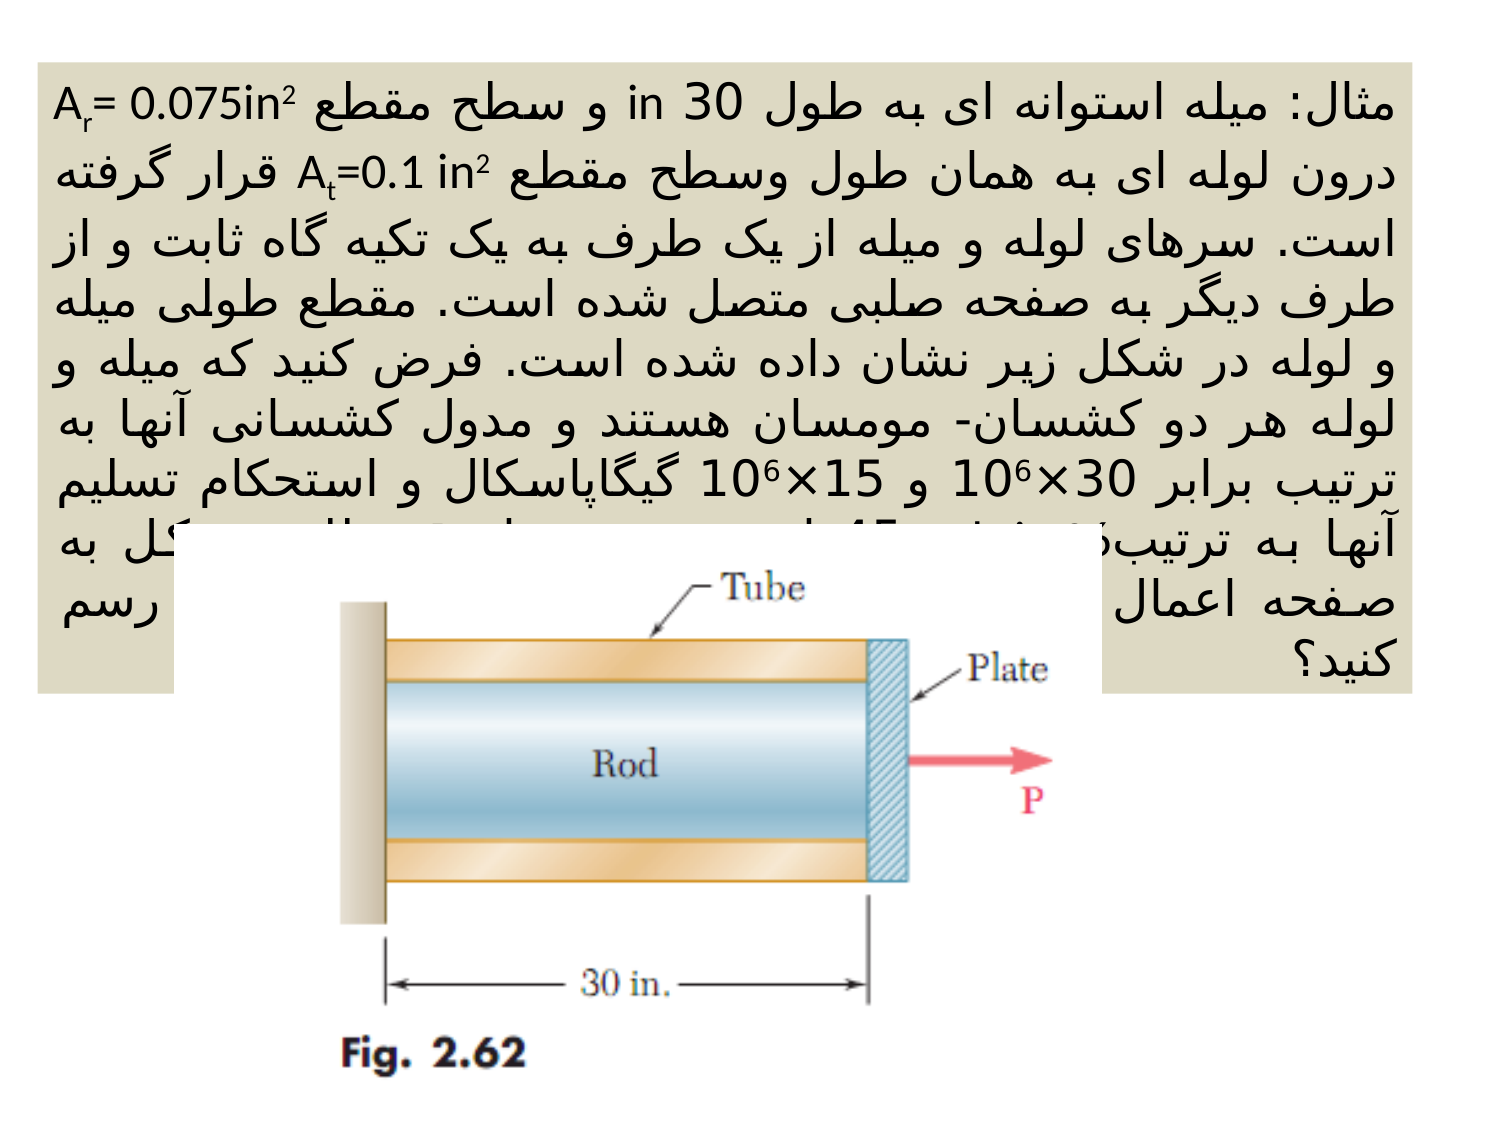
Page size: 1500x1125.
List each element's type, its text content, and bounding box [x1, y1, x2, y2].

text_box مثال: میله استوانه ای به طول 30 in و سطح مقطع Ar= 0.075in2 درون لوله ای به همان طول وسطح مقطع At=0.1 in2 قرار گرفته است. سرهای لوله و میله از یک طرف به یک تکیه گاه ثابت و از طرف دیگر به صفحه صلبی متصل شده است. مقطع طولی میله و لوله در شکل زیر نشان داده شده است. فرض کنید که میله و لوله هر دو کشسان- مومسان هستند و مدول کشسانی آنها به ترتیب برابر 30×106 و 15×106 گیگاپاسکال و استحکام تسلیم آنها به ترتیبksi 36 و 45 است. وقتی بار P مطلبق شکل به صفحه اعمال شود نمودار بار- جابجایی این مجموعه را رسم کنید؟ [37, 62, 1413, 694]
picture [174, 524, 1103, 1112]
